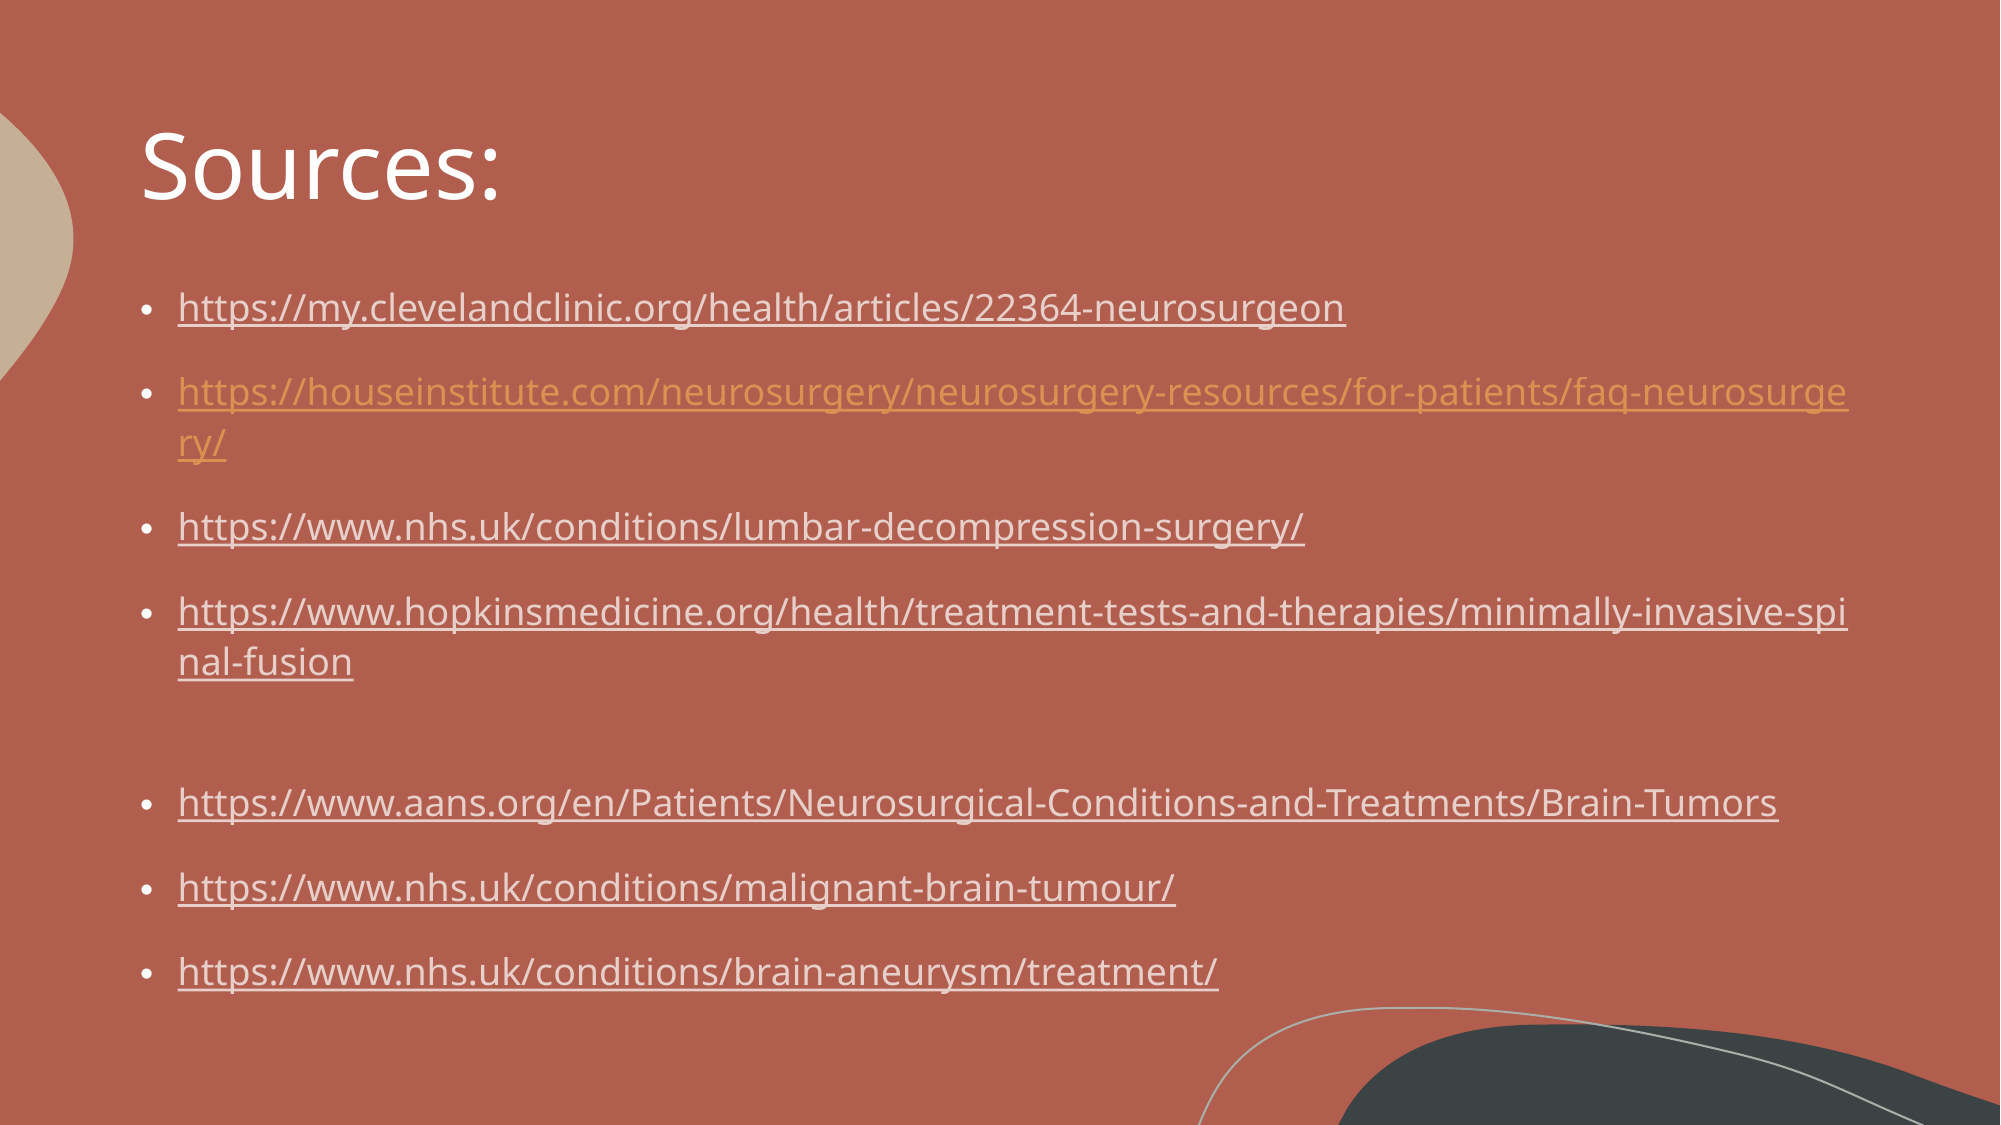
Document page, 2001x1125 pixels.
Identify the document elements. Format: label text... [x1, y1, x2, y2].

list https://my.clevelandclinic.org/health/articles/22364-neurosurgeon https://houseinstitute.com/neurosurgery/neurosurgery-resources/for-patients/faq-neurosurgery/ https://www.nhs.uk/conditions/lumbar-decompression-surgery/ https://www.hopkinsmedicine.org/health/treatment-tests-and-therapies/minimally-invasive-spinal-fusion https://www.aans.org/en/Patients/Neurosurgical-Conditions-and-Treatments/Brain-Tumors https://www.nhs.uk/conditions/malignant-brain-tumour/ https://www.nhs.uk/conditions/brain-aneurysm/treatment/ [125, 263, 1875, 1002]
title Sources: [125, 44, 1875, 263]
